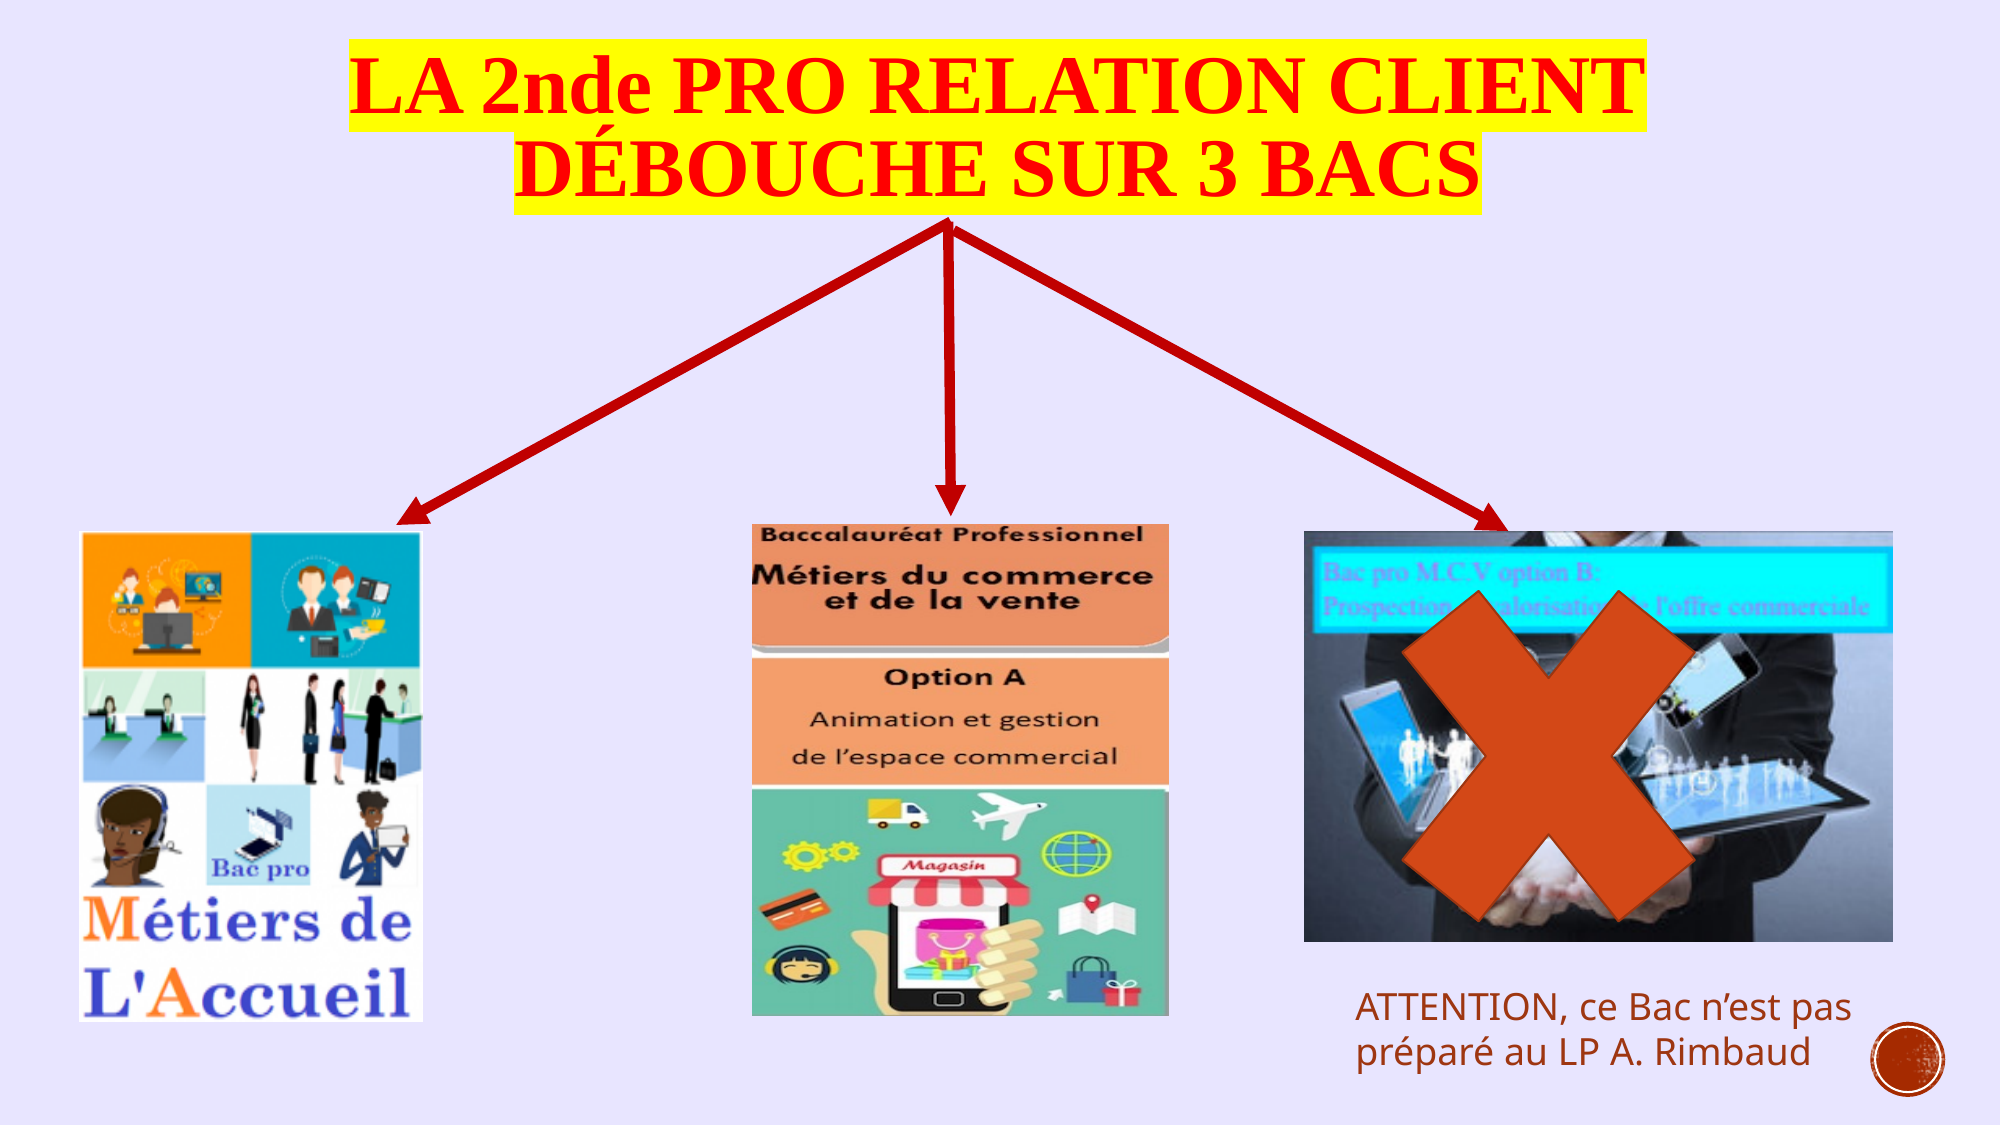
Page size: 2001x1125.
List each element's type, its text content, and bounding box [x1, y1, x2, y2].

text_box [955, 232, 1507, 530]
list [1306, 533, 1891, 940]
picture [79, 531, 423, 1022]
picture [752, 524, 1169, 1016]
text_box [397, 222, 950, 524]
title La 2nde Pro relation client débouche sur 3 Bacs [170, 11, 1826, 250]
text_box ATTENTION, ce Bac n’est pas préparé au LP A. Rimbaud [1340, 975, 1908, 1080]
